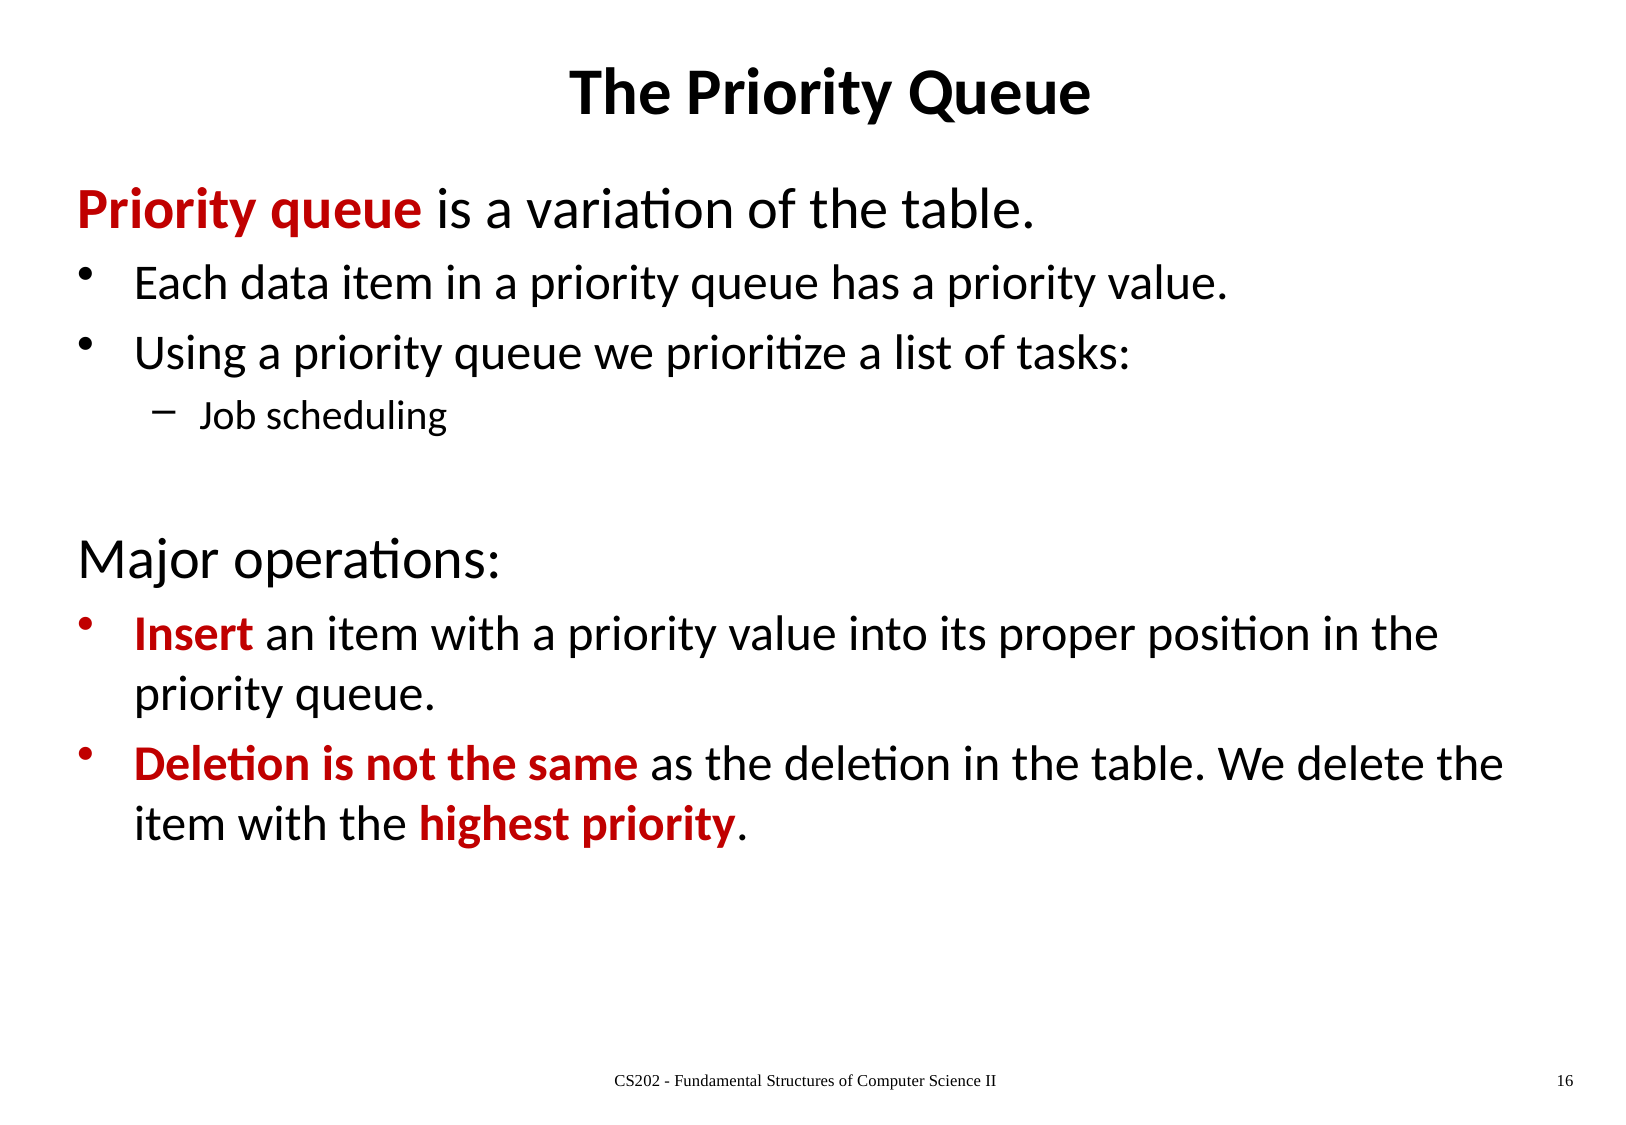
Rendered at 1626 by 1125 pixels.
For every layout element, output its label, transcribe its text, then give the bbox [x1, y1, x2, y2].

slide_number 16 [1249, 1062, 1589, 1101]
list Priority queue is a variation of the table. Each data item in a priority queue has a priority value. Using a priority queue we prioritize a list of tasks: Job scheduling Major operations: Insert an item with a priority value into its proper position in the priority queue. Deletion is not the same as the deletion in the table. We delete the item with the highest priority. [62, 162, 1588, 1038]
footer CS202 - Fundamental Structures of Computer Science II [500, 1062, 1111, 1101]
title The Priority Queue [62, 24, 1600, 150]
